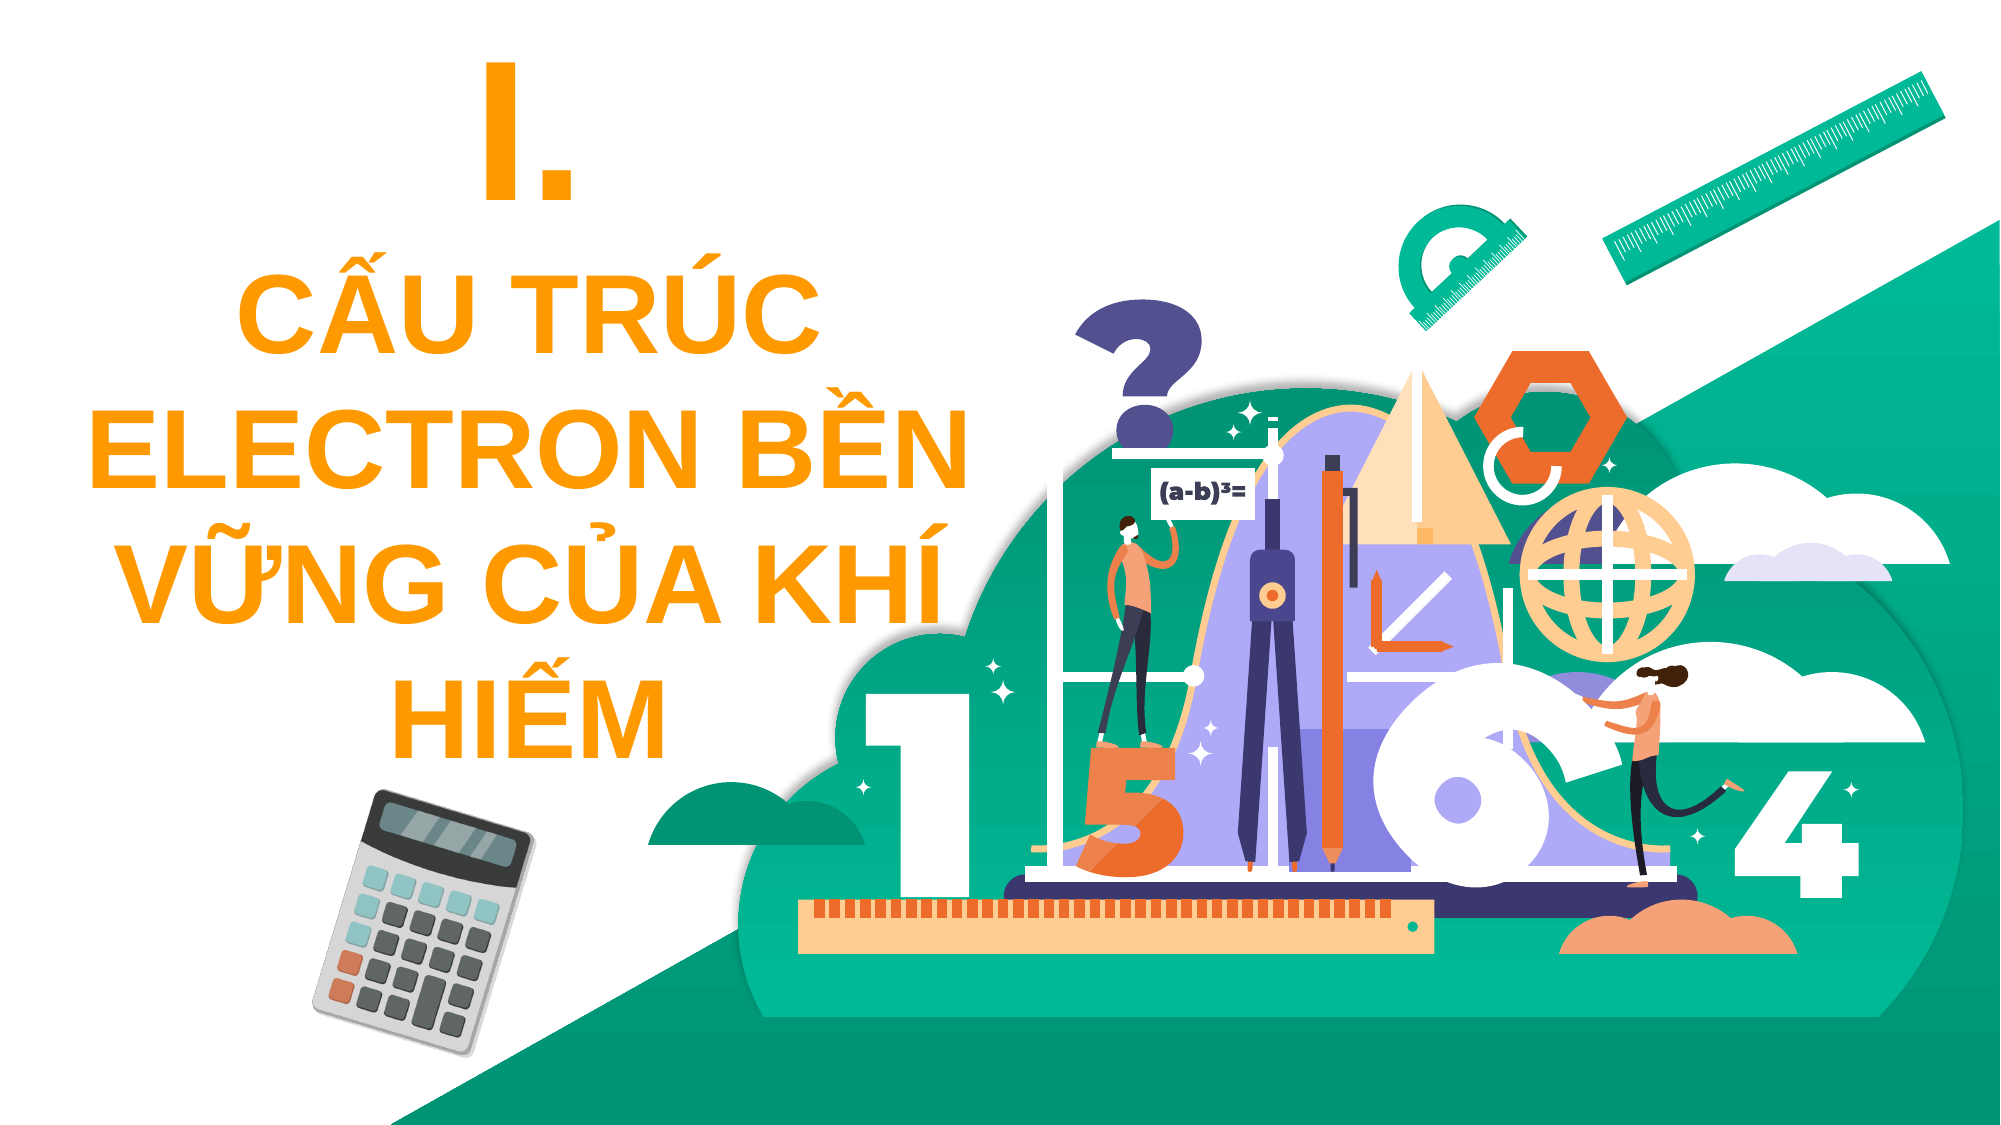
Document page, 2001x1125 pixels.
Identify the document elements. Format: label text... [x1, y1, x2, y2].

text_box I. CẤU TRÚC ELECTRON BỀN VỮNG CỦA KHÍ HIẾM [17, 0, 1042, 788]
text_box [1709, 0, 1839, 361]
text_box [1377, 211, 1520, 312]
picture [312, 789, 537, 1058]
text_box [390, 219, 2000, 1125]
